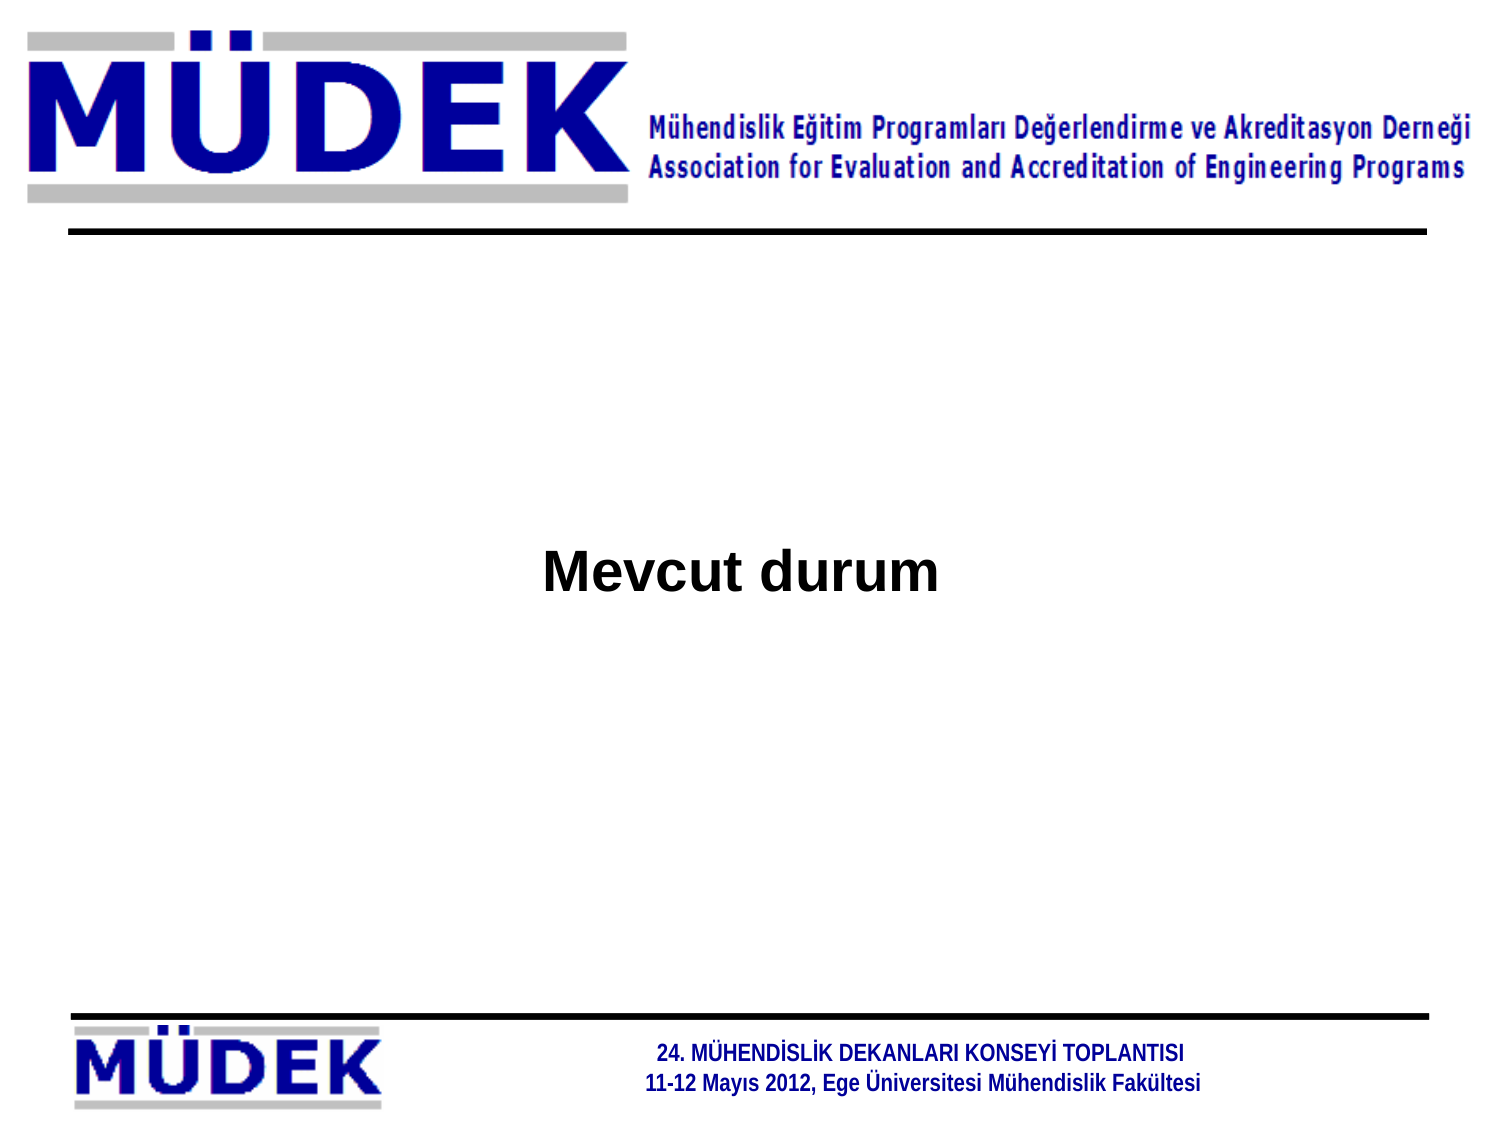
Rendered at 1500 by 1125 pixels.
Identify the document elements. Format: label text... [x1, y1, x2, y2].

list Mevcut durum [76, 444, 1424, 810]
picture [73, 1025, 384, 1112]
picture [23, 26, 1477, 209]
text_box 24. MÜHENDİSLİK DEKANLARI KONSEYİ TOPLANTISI 11-12 Mayıs 2012, Ege Üniversitesi Mühendislik Fakültesi [354, 1029, 1495, 1108]
